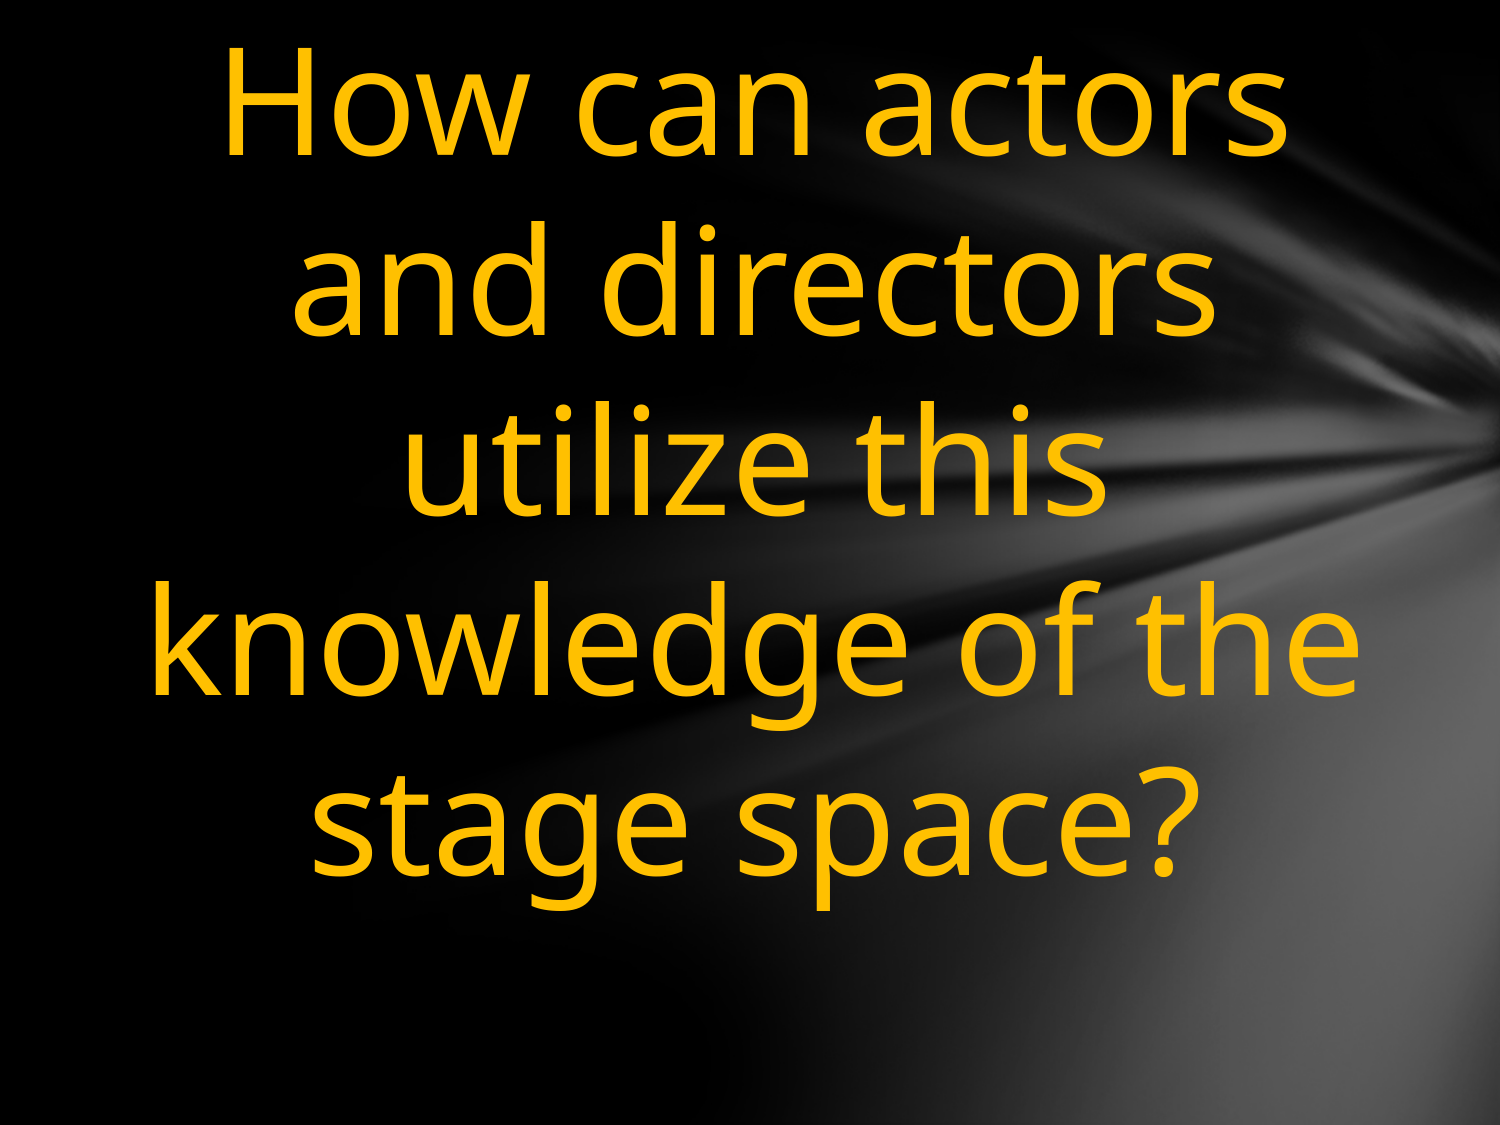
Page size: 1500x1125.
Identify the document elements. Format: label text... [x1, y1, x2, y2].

title How can actors and directors utilize this knowledge of the stage space? [125, 737, 1385, 913]
